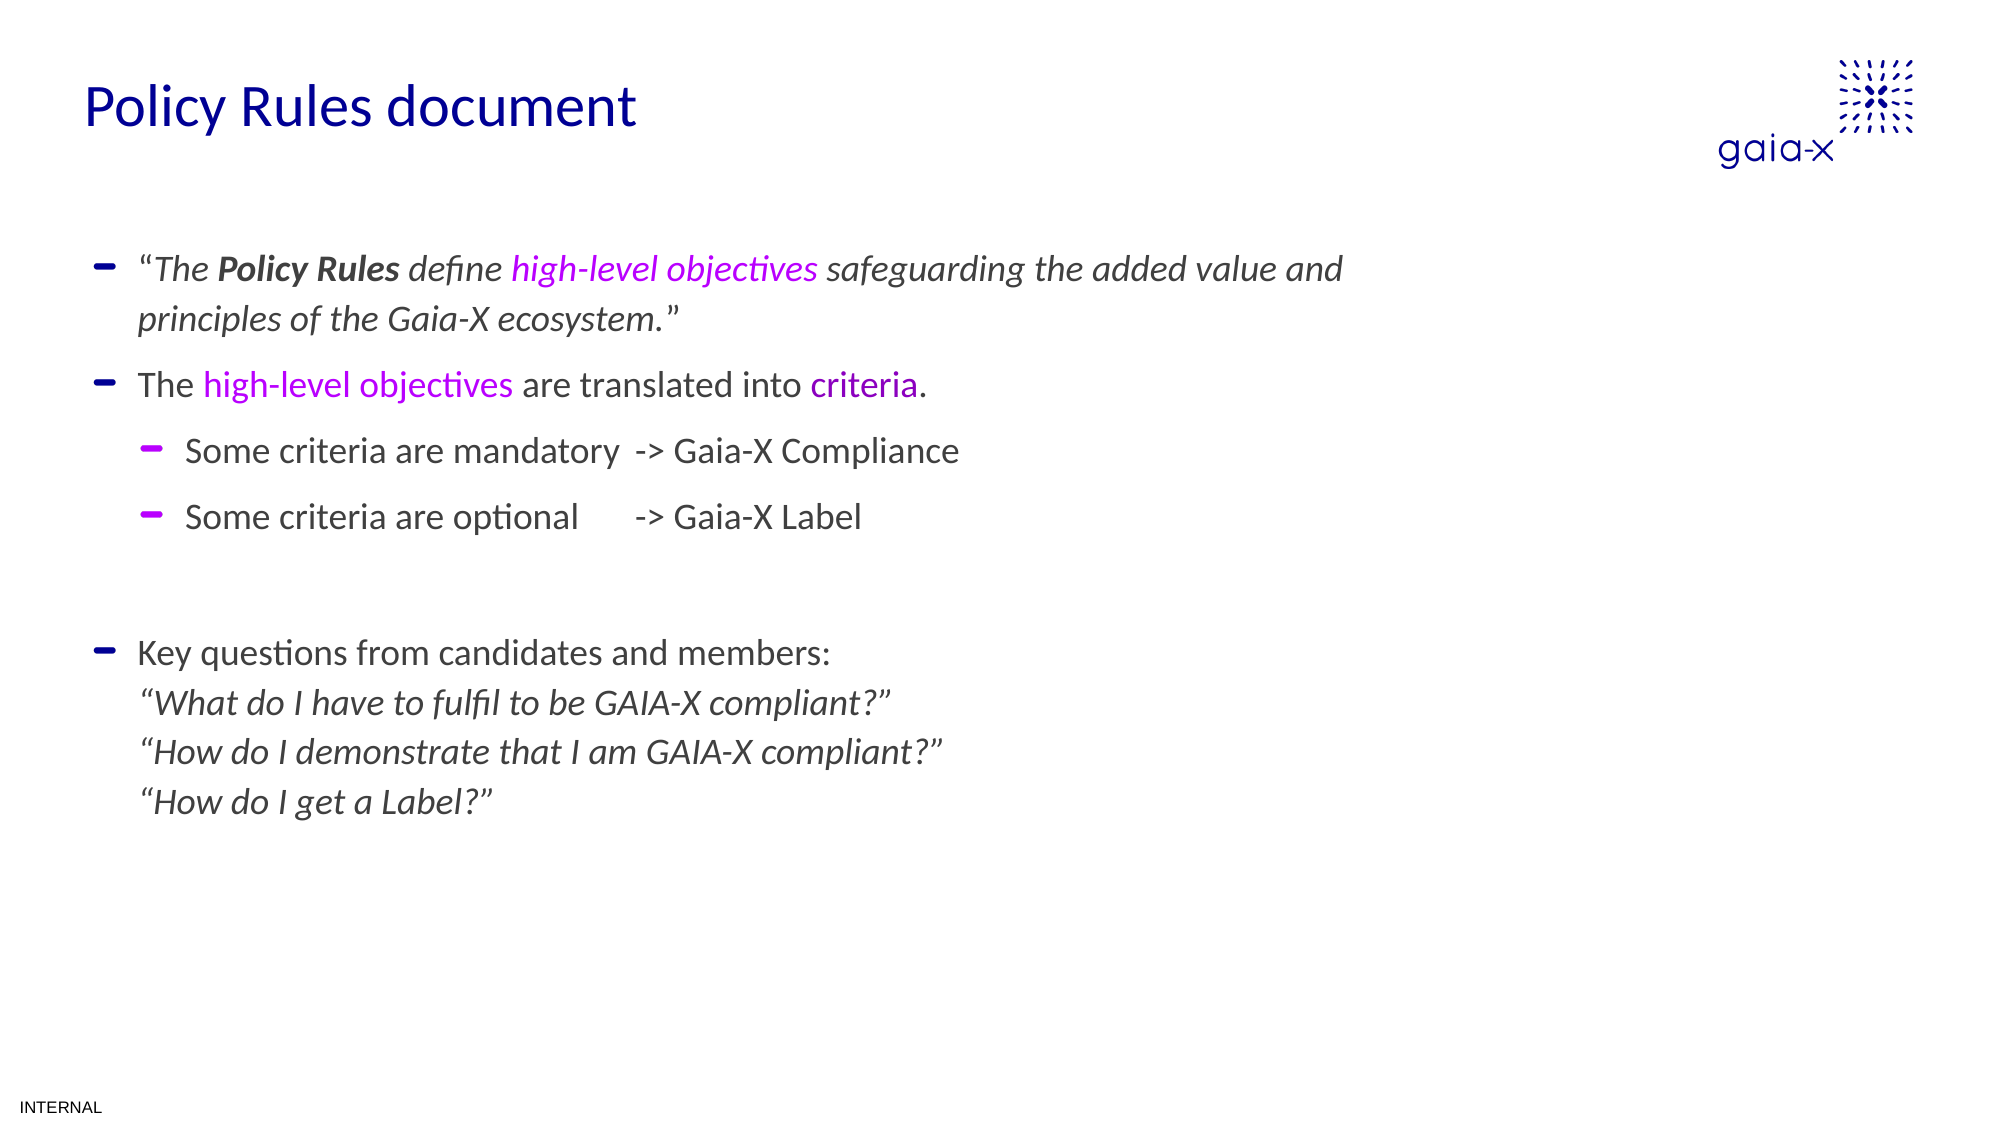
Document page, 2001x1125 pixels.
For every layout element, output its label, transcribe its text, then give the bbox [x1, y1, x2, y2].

picture [131, 435, 172, 462]
picture [84, 253, 125, 280]
picture [84, 637, 125, 664]
list “The Policy Rules define high-level objectives safeguarding the added value and principles of the Gaia-X ecosystem.” The high-level objectives are translated into criteria. Some criteria are mandatory -> Gaia-X Compliance Some criteria are optional -> Gaia-X Label Key questions from candidates and members: “What do I have to fulfil to be GAIA-X compliant?” “How do I demonstrate that I am GAIA-X compliant?” “How do I get a Label?” [84, 239, 1462, 1024]
picture [84, 369, 125, 396]
title Policy Rules document [84, 74, 1213, 199]
picture [1718, 60, 1913, 169]
picture [131, 501, 172, 528]
